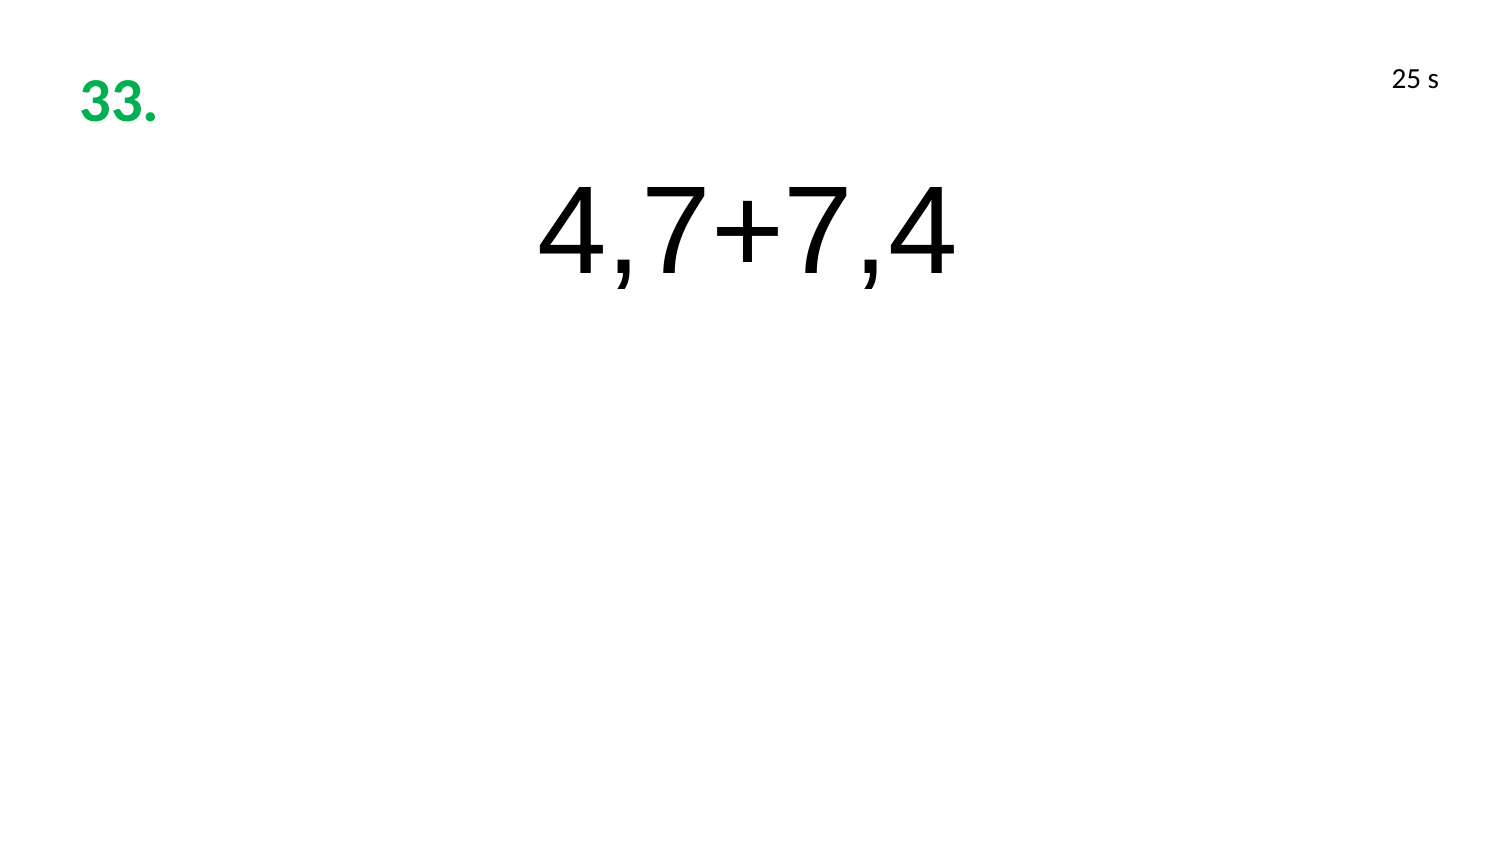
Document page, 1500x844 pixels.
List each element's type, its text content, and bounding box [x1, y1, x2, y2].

text_box 25 s [1376, 51, 1465, 92]
text_box 33. [64, 51, 205, 142]
text_box 4,7+7,4 [522, 141, 978, 307]
